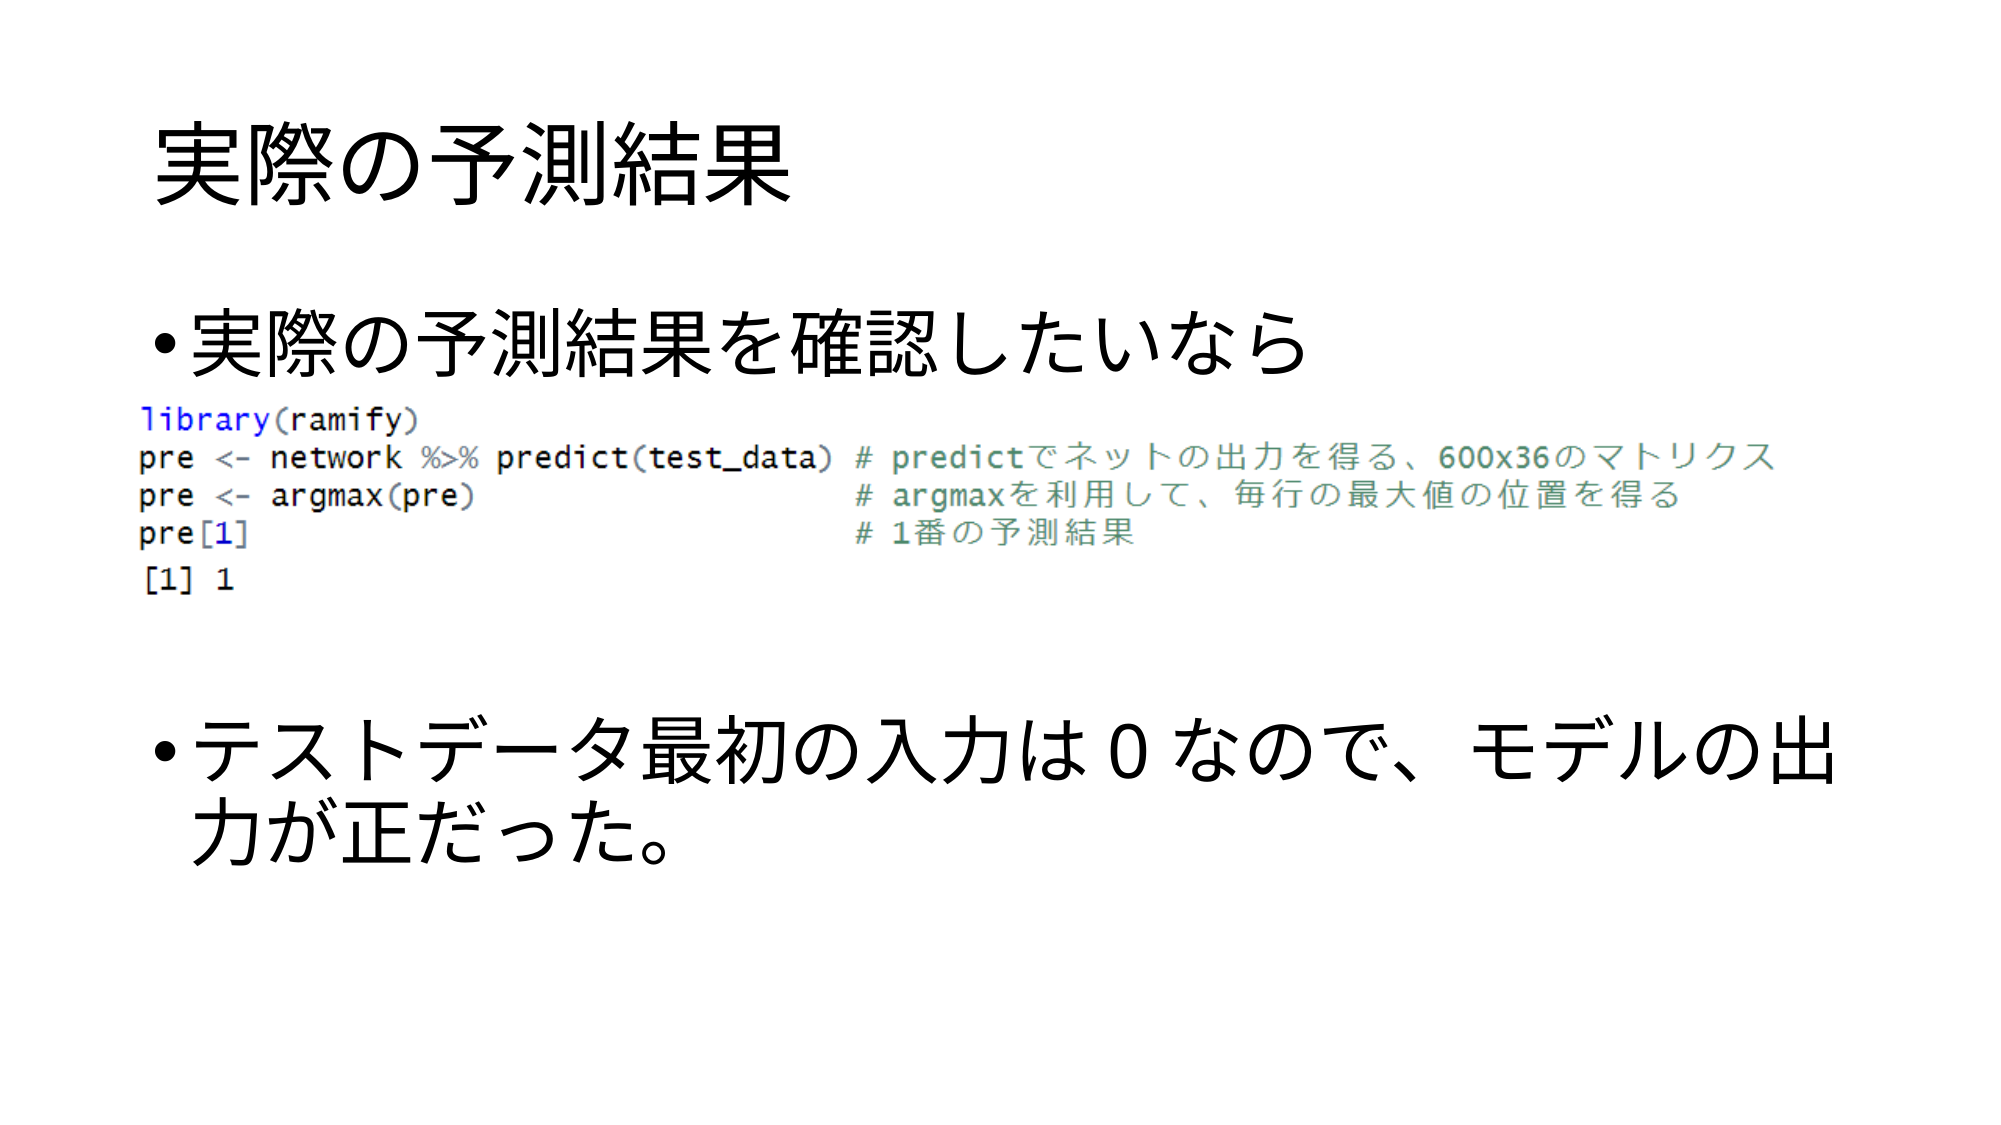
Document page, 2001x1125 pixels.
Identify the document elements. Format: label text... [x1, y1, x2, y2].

title 実際の予測結果 [137, 59, 1863, 278]
list 実際の予測結果を確認したいなら テストデータ最初の入力は0なので、モデルの出力が正だった。 [137, 299, 1863, 1014]
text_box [137, 396, 1782, 598]
